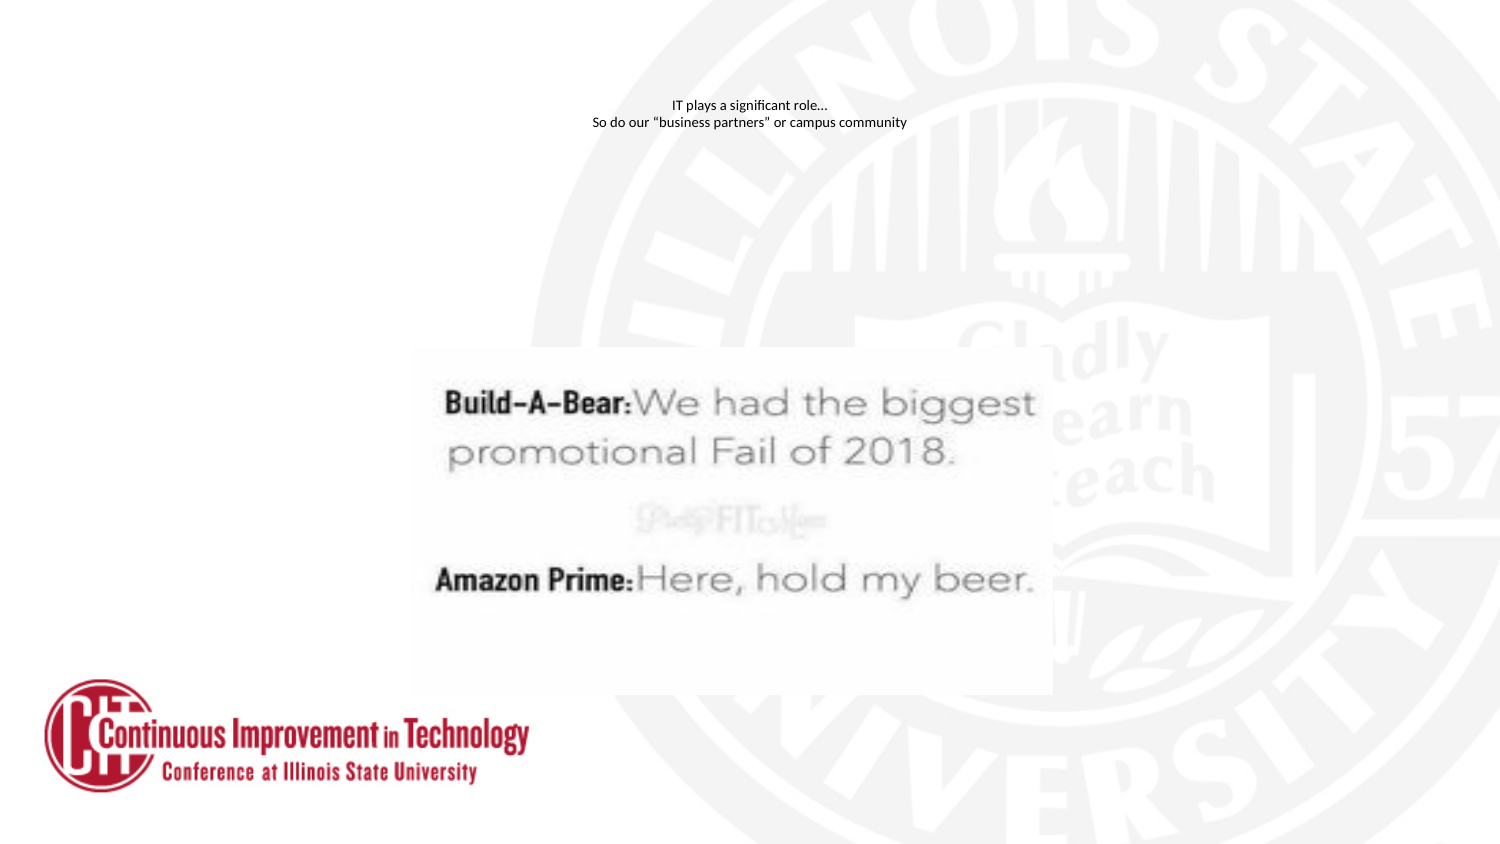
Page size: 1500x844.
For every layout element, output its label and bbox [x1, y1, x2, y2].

list [412, 346, 1053, 696]
picture [12, 0, 1500, 844]
